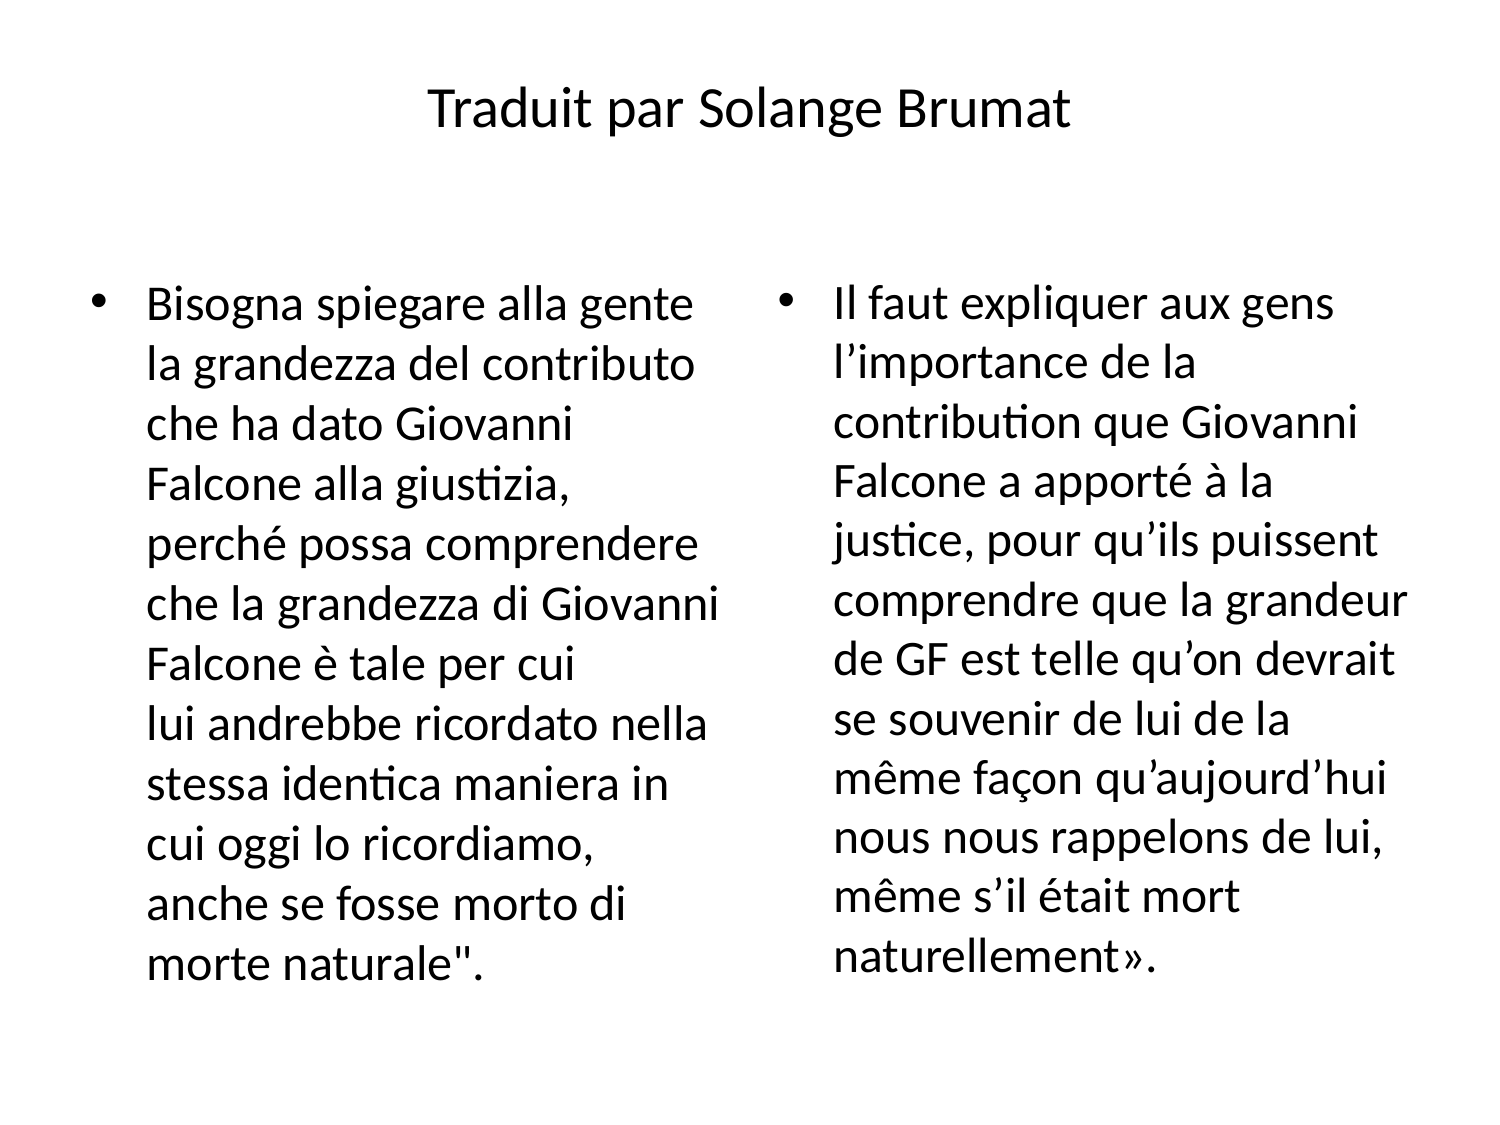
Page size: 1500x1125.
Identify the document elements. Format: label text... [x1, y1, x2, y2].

list Il faut expliquer aux gens l’importance de la contribution que Giovanni Falcone a apporté à la justice, pour qu’ils puissent comprendre que la grandeur de GF est telle qu’on devrait se souvenir de lui de la même façon qu’aujourd’hui nous nous rappelons de lui, même s’il était mort naturellement». [762, 262, 1425, 1005]
list Bisogna spiegare alla gente la grandezza del contributo che ha dato Giovanni Falcone alla giustizia, perché possa comprendere che la grandezza di Giovanni Falcone è tale per cui lui andrebbe ricordato nella stessa identica maniera in cui oggi lo ricordiamo, anche se fosse morto di morte naturale". [75, 262, 738, 1005]
title Traduit par Solange Brumat [75, 45, 1425, 233]
